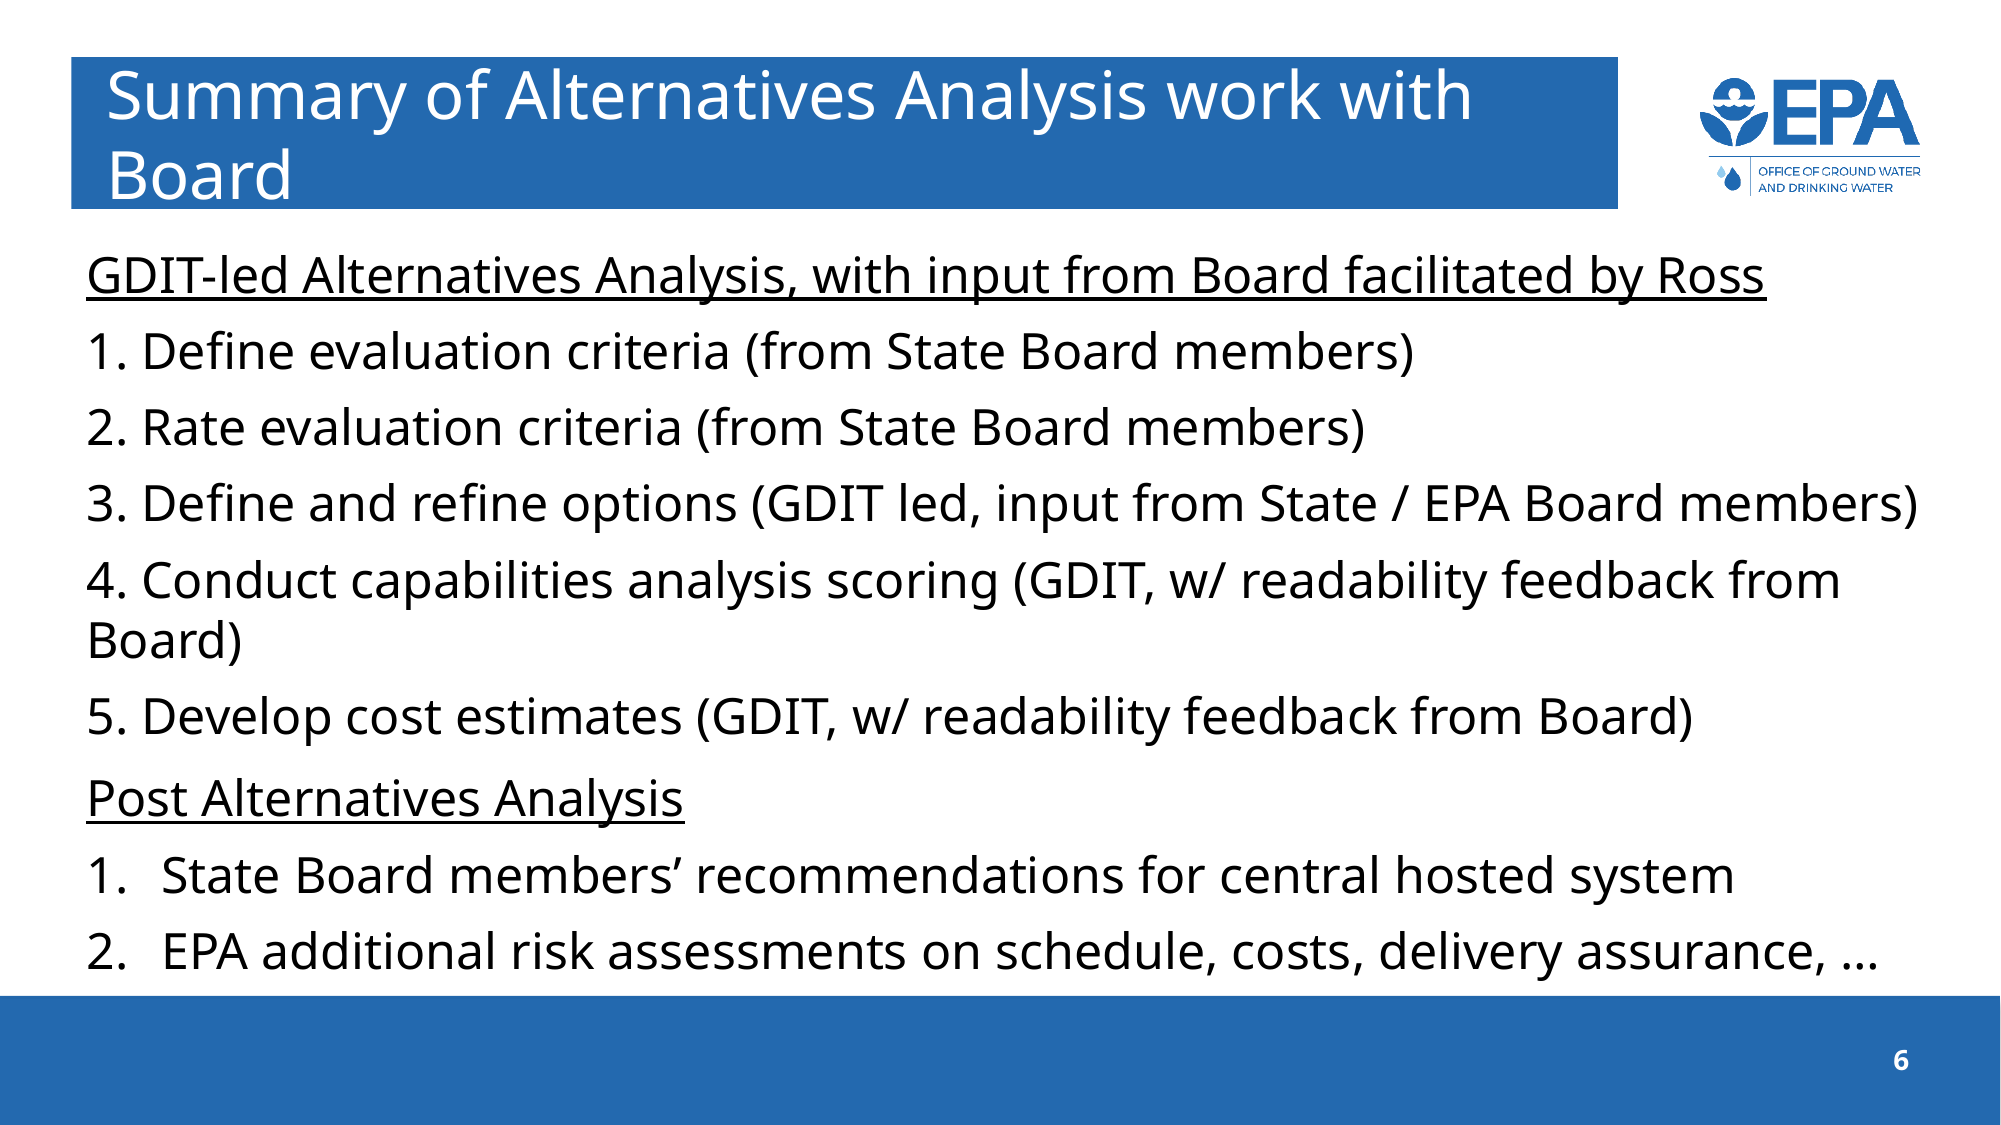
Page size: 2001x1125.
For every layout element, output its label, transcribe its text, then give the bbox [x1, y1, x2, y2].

slide_number 6 [1790, 1031, 1924, 1092]
title Summary of Alternatives Analysis work with Board [71, 57, 1618, 209]
text_box GDIT-led Alternatives Analysis, with input from Board facilitated by Ross 1. Define evaluation criteria (from State Board members) 2. Rate evaluation criteria (from State Board members) 3. Define and refine options (GDIT led, input from State / EPA Board members) 4. Conduct capabilities analysis scoring (GDIT, w/ readability feedback from Board) 5. Develop cost estimates (GDIT, w/ readability feedback from Board) Post Alternatives Analysis State Board members’ recommendations for central hosted system EPA additional risk assessments on schedule, costs, delivery assurance, … [71, 235, 1936, 988]
picture [1700, 78, 1924, 196]
